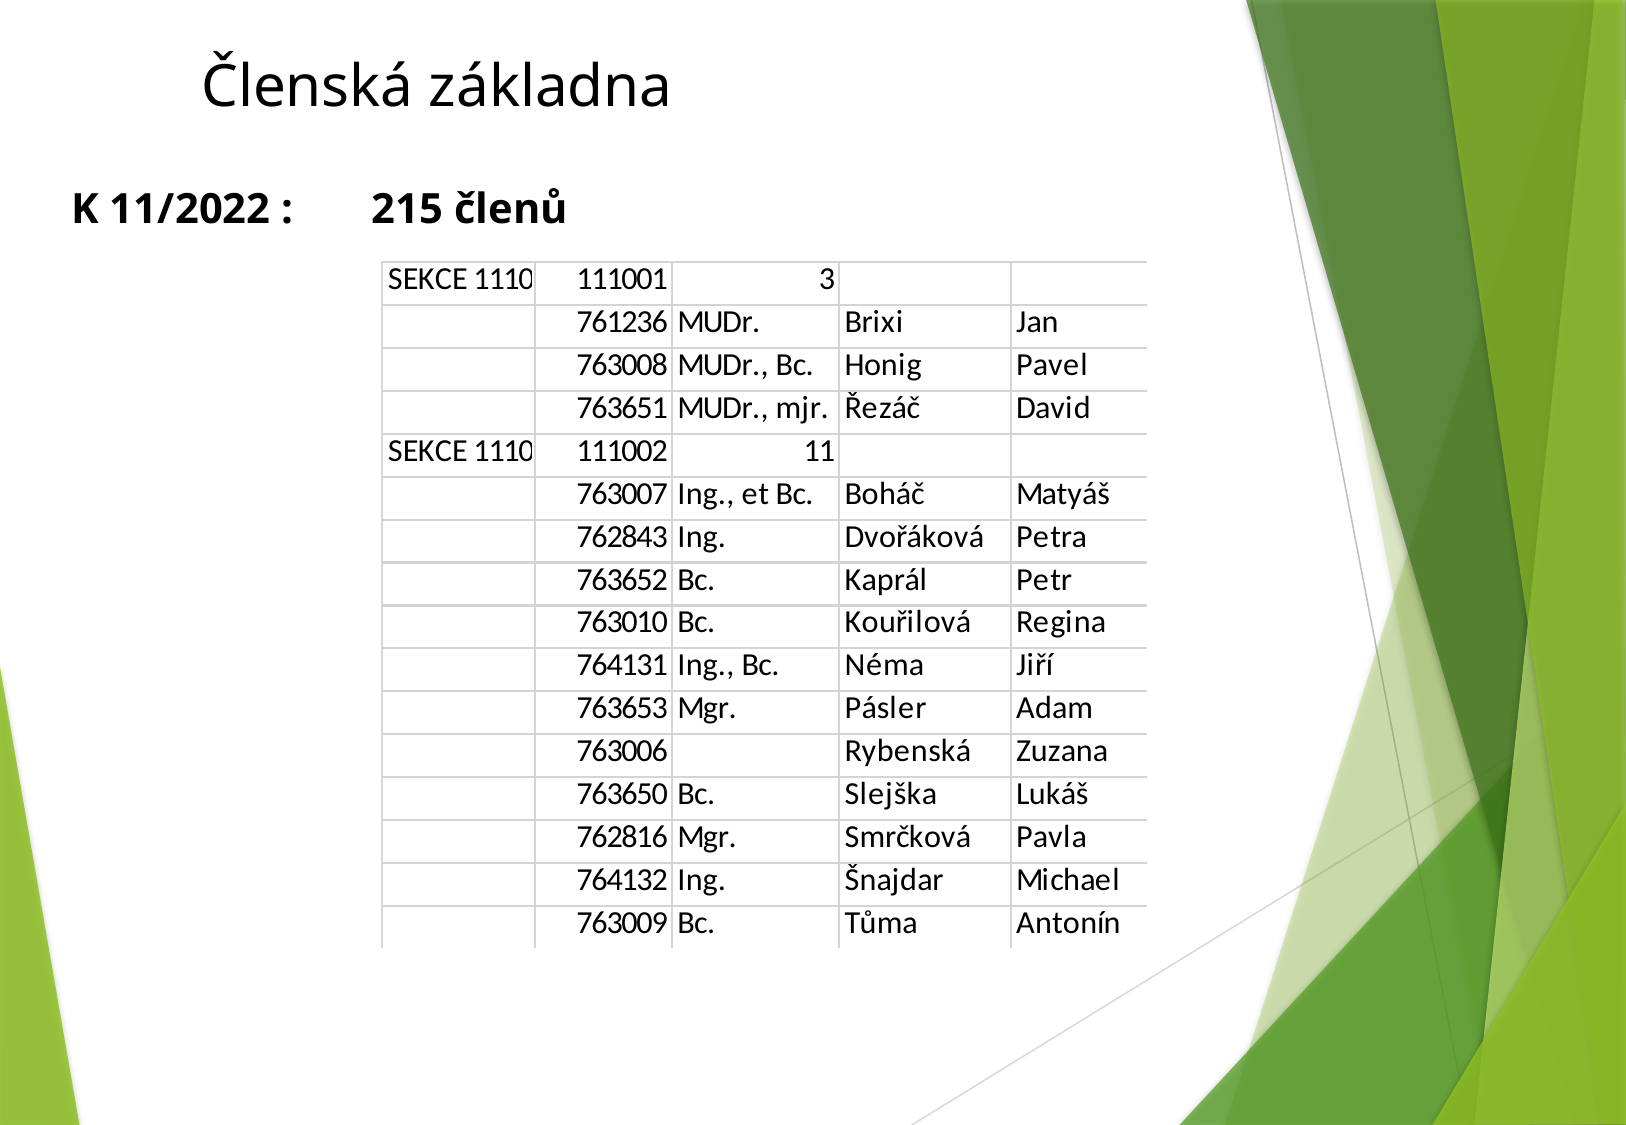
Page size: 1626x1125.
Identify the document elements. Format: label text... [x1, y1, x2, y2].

title Členská základna [186, 40, 1401, 146]
list K 11/2022 : 215 členů [56, 149, 1625, 976]
picture [380, 260, 1150, 951]
